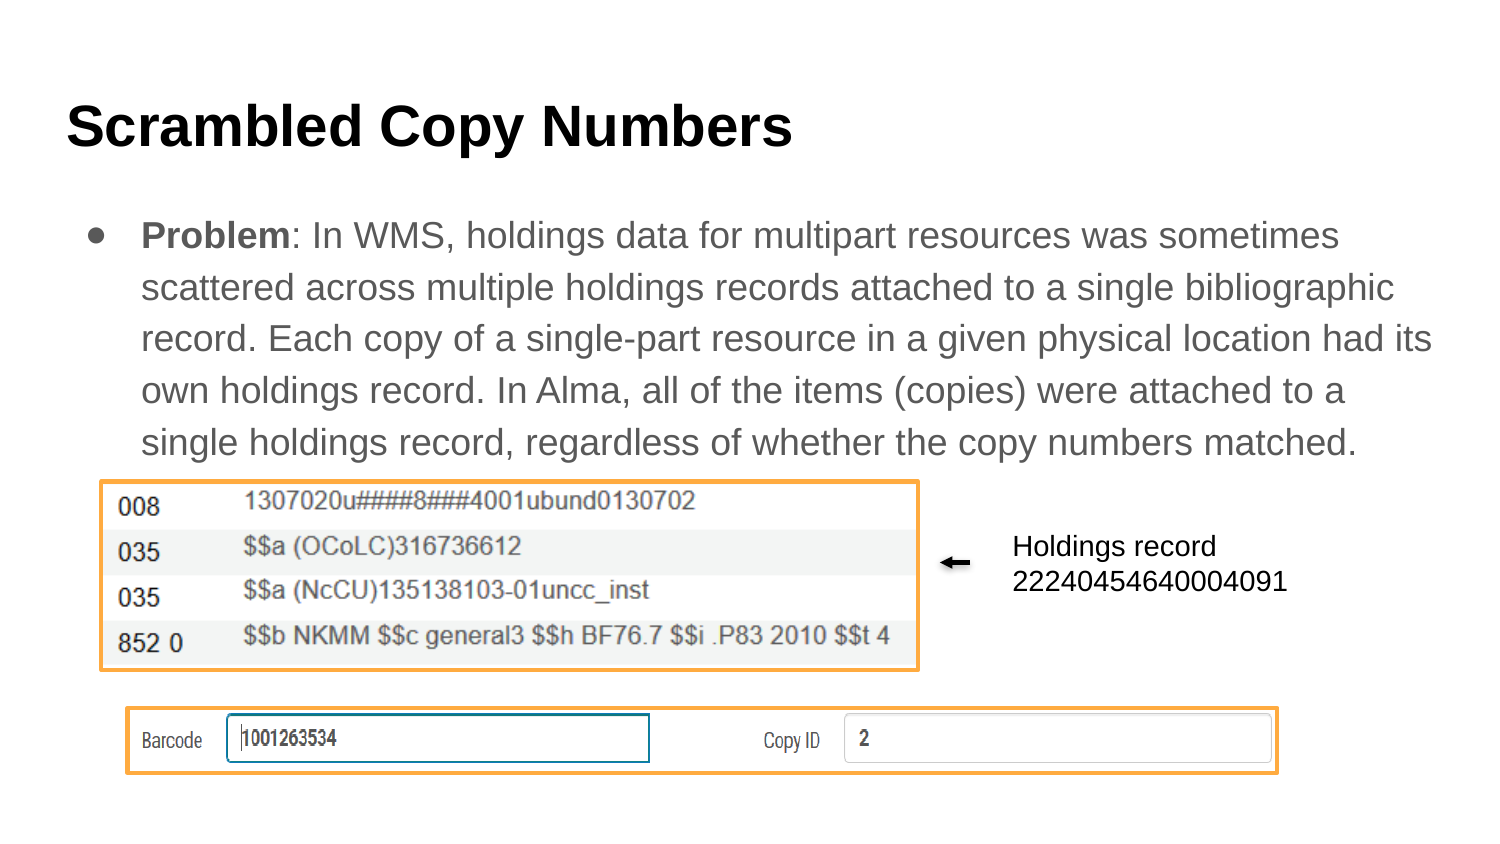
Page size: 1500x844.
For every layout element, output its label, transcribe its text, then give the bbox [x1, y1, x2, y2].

text_box Holdings record 22240454640004091 [997, 519, 1436, 606]
list Problem: In WMS, holdings data for multipart resources was sometimes scattered across multiple holdings records attached to a single bibliographic record. Each copy of a single-part resource in a given physical location had its own holdings record. In Alma, all of the items (copies) were attached to a single holdings record, regardless of whether the copy numbers matched. [51, 189, 1449, 750]
picture [103, 483, 917, 669]
title Scrambled Copy Numbers [51, 72, 1449, 167]
picture [129, 709, 1276, 771]
